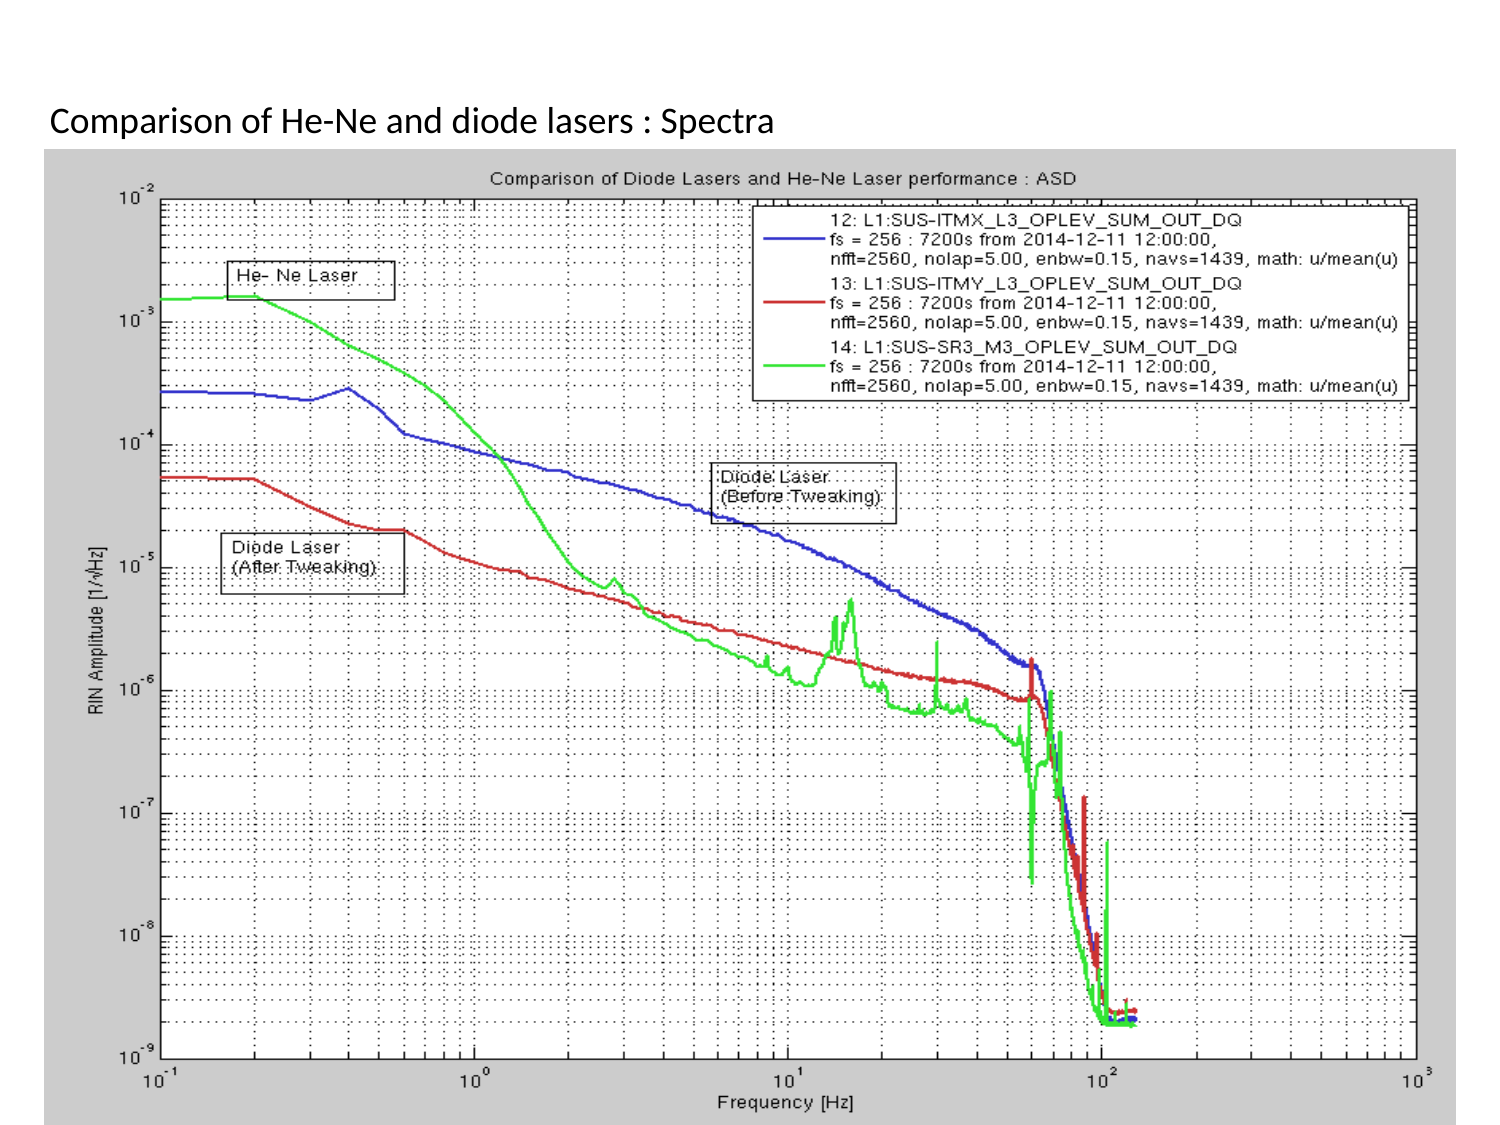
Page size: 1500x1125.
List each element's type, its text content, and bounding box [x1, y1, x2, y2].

text_box Comparison of He-Ne and diode lasers : Spectra [35, 88, 791, 149]
picture [43, 149, 1456, 1125]
